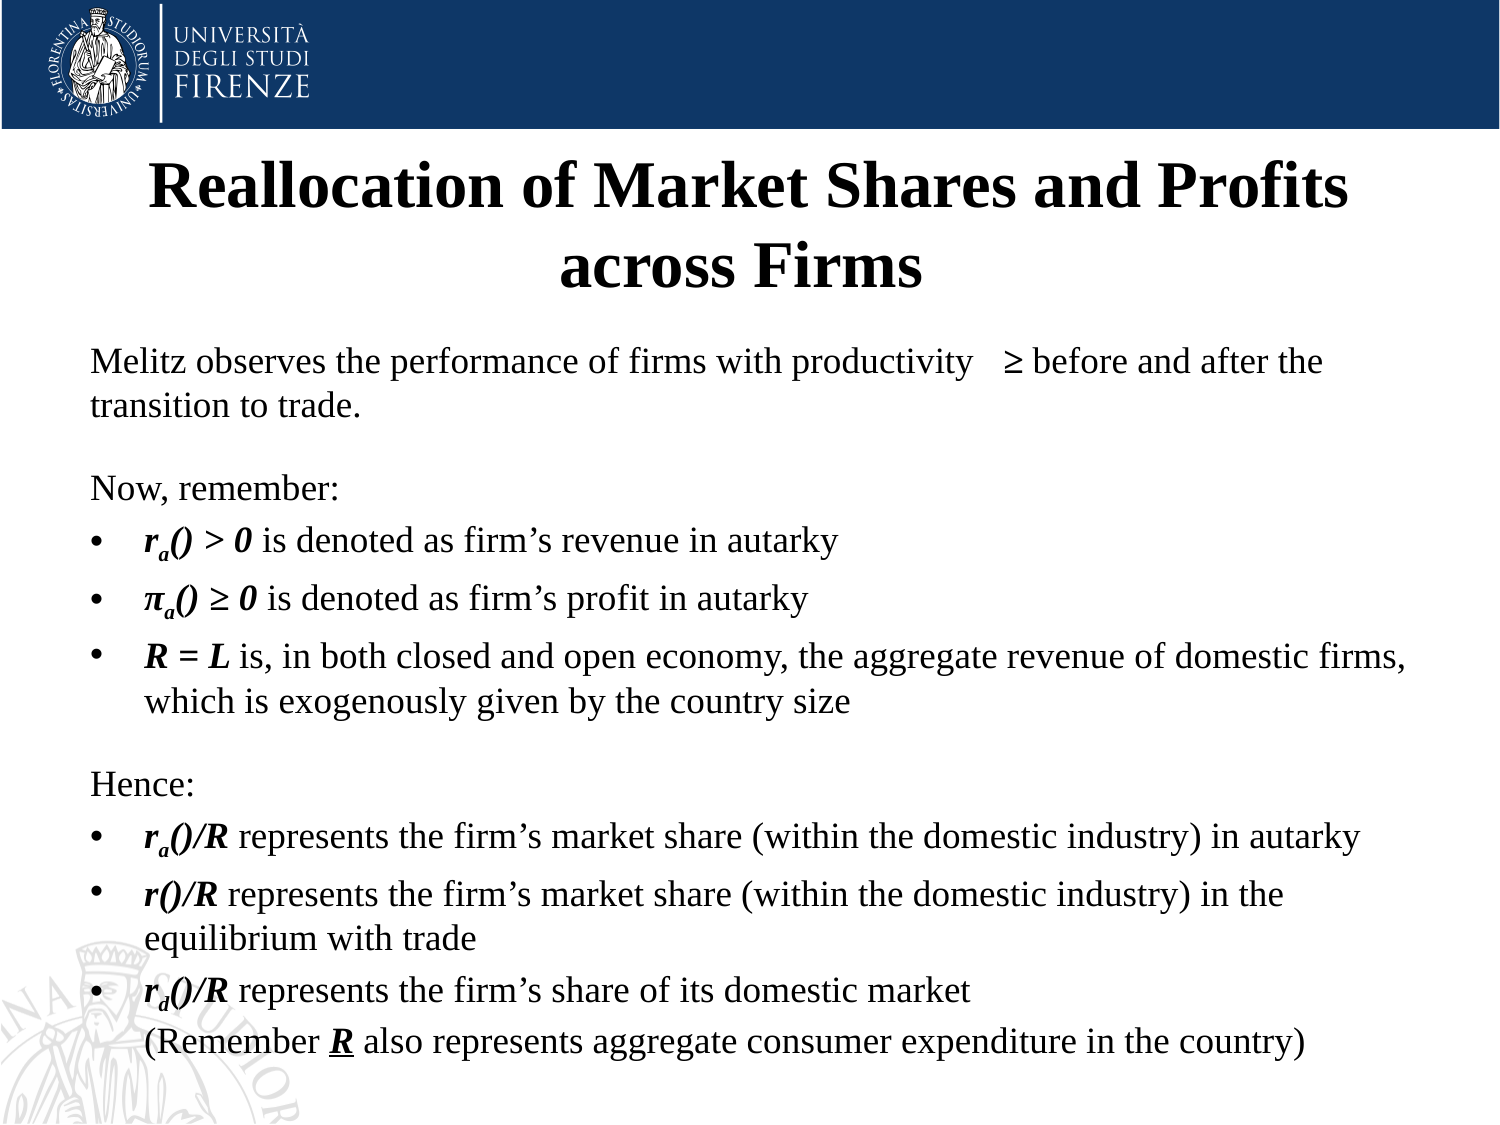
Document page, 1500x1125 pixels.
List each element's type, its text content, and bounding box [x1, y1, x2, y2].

picture [175, 846, 184, 854]
title Reallocation of Market Shares and Profits across Firms [75, 138, 1425, 304]
picture [0, 0, 1500, 131]
picture [0, 846, 355, 1125]
